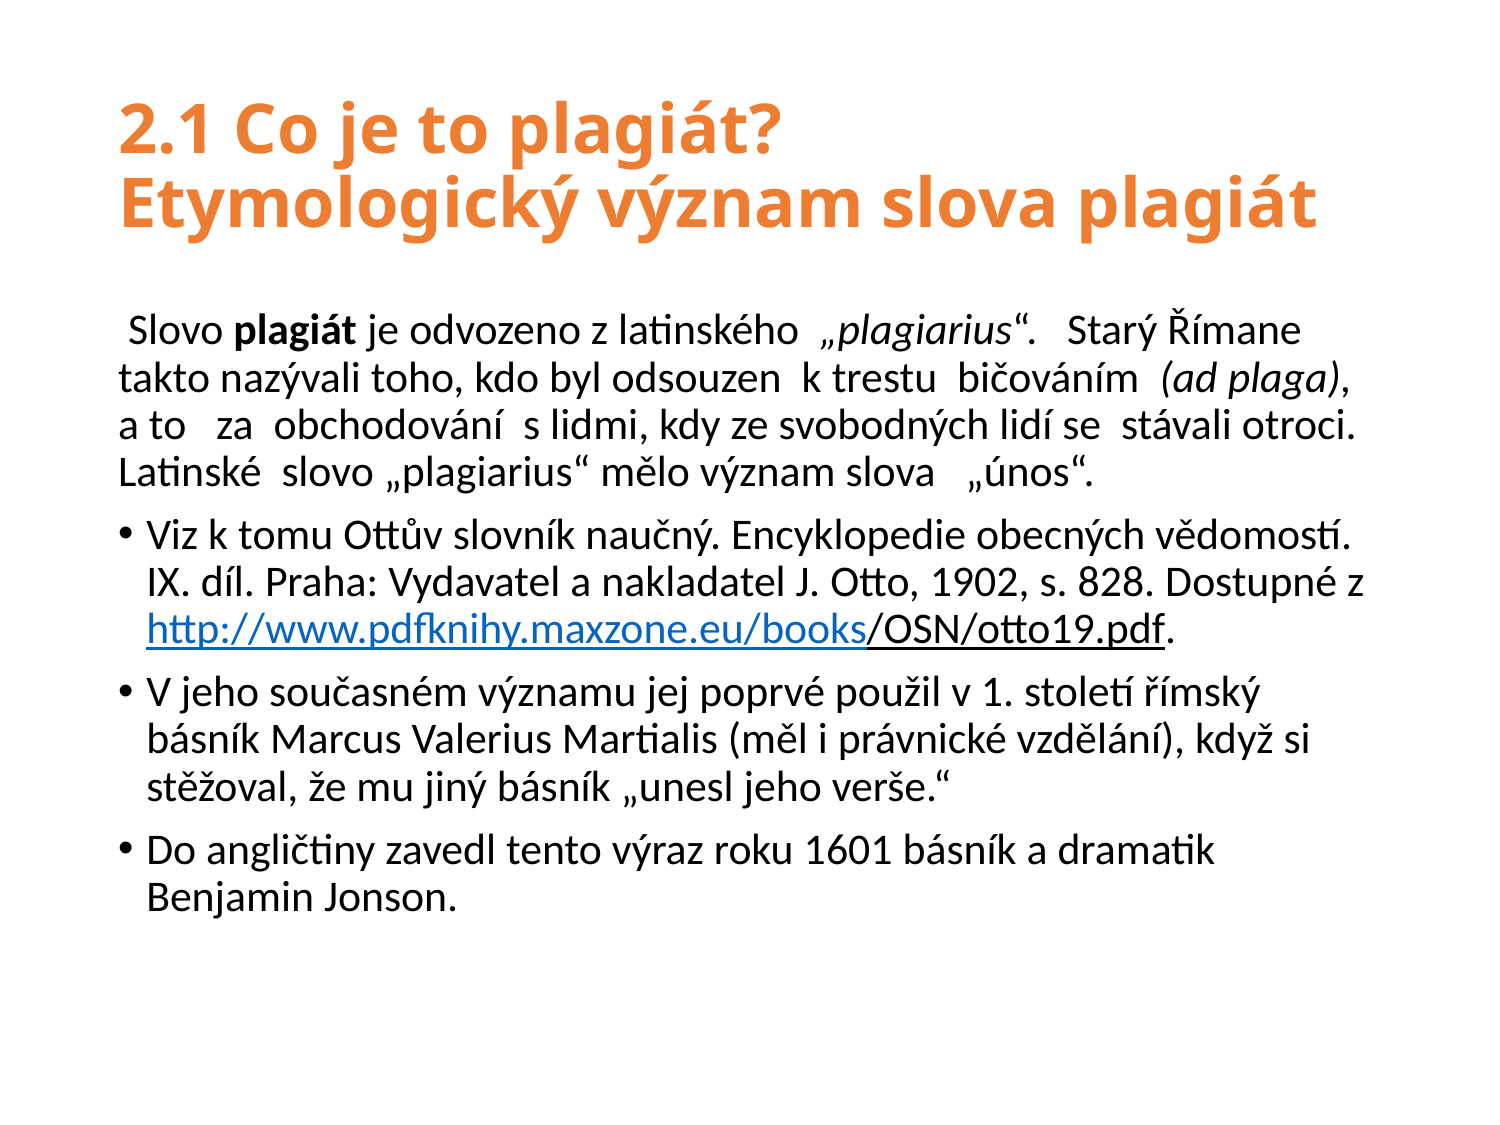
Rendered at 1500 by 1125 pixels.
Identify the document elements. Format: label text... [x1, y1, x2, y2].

list Slovo plagiát je odvozeno z latinského „plagiarius“. Starý Římane takto nazývali toho, kdo byl odsouzen k trestu bičováním (ad plaga), a to za obchodování s lidmi, kdy ze svobodných lidí se stávali otroci. Latinské slovo „plagiarius“ mělo význam slova „únos“. Viz k tomu Ottův slovník naučný. Encyklopedie obecných vědomostí. IX. díl. Praha: Vydavatel a nakladatel J. Otto, 1902, s. 828. Dostupné z http://www.pdfknihy.maxzone.eu/books/OSN/otto19.pdf. V jeho současném významu jej poprvé použil v 1. století římský básník Marcus Valerius Martialis (měl i právnické vzdělání), když si stěžoval, že mu jiný básník „unesl jeho verše.“ Do angličtiny zavedl tento výraz roku 1601 básník a dramatik Benjamin Jonson. [103, 299, 1397, 1014]
title 2.1 Co je to plagiát? Etymologický význam slova plagiát [103, 59, 1397, 278]
